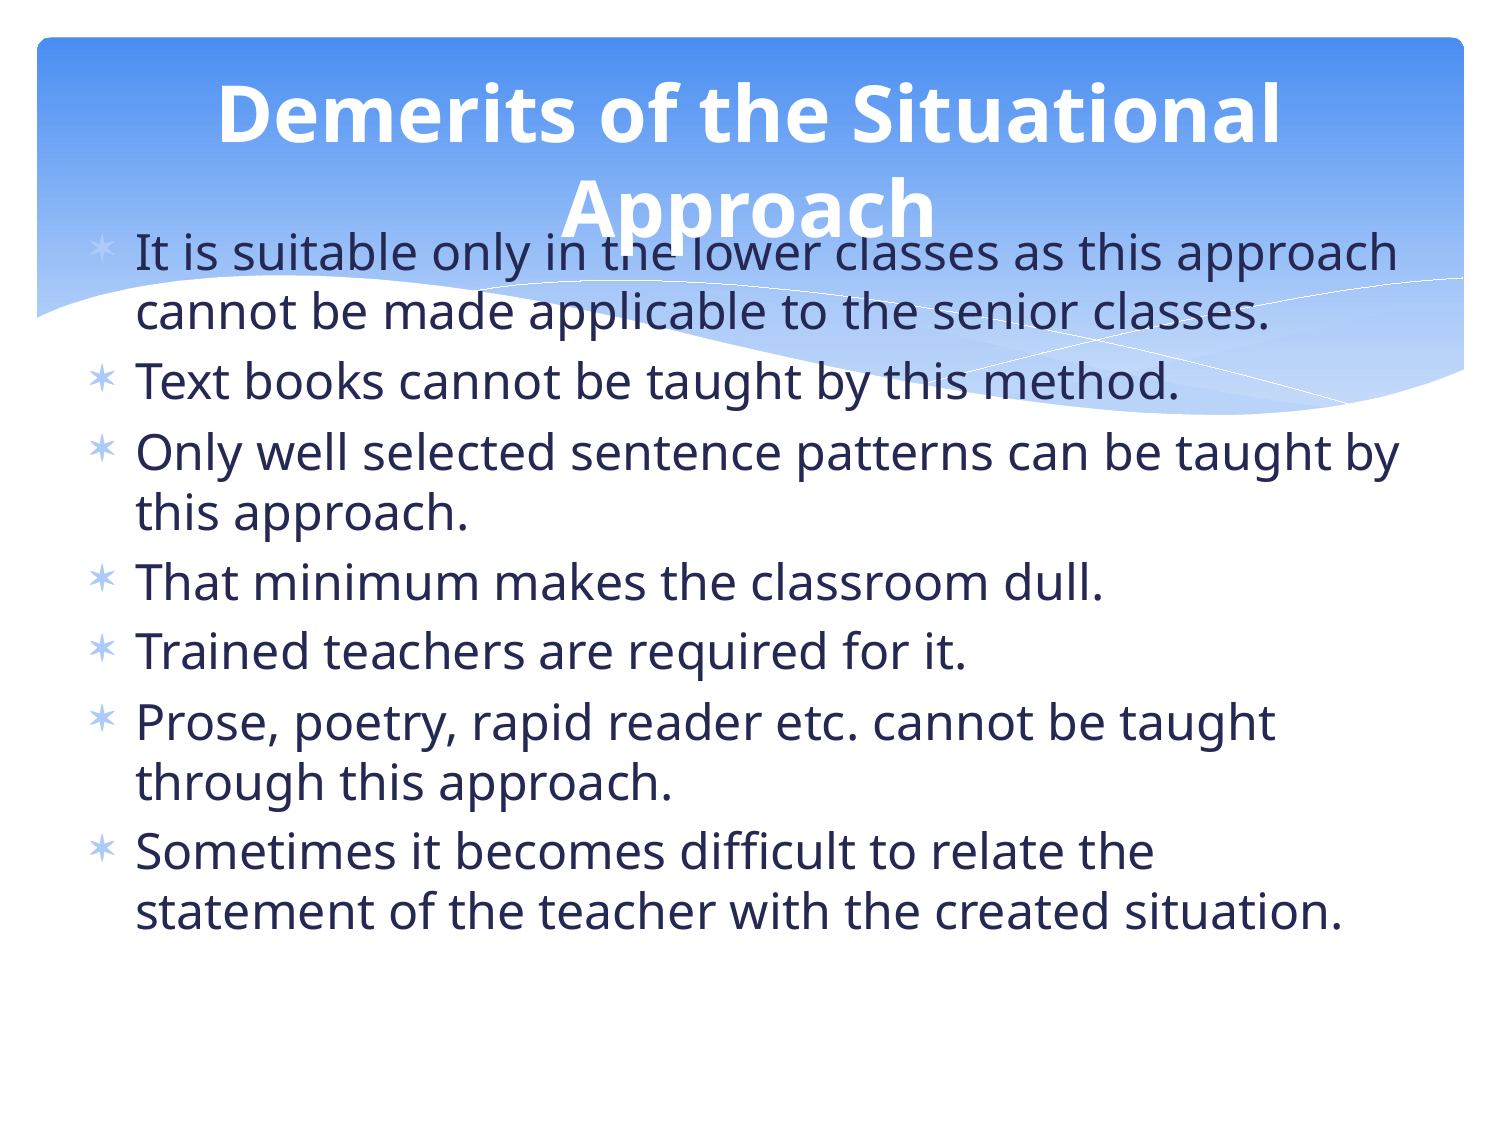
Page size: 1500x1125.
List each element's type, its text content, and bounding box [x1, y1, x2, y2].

title Demerits of the Situational Approach [75, 55, 1425, 261]
list It is suitable only in the lower classes as this approach cannot be made applicable to the senior classes. Text books cannot be taught by this method. Only well selected sentence patterns can be taught by this approach. That minimum makes the classroom dull. Trained teachers are required for it. Prose, poetry, rapid reader etc. cannot be taught through this approach. Sometimes it becomes difficult to relate the statement of the teacher with the created situation. [75, 261, 1425, 1005]
